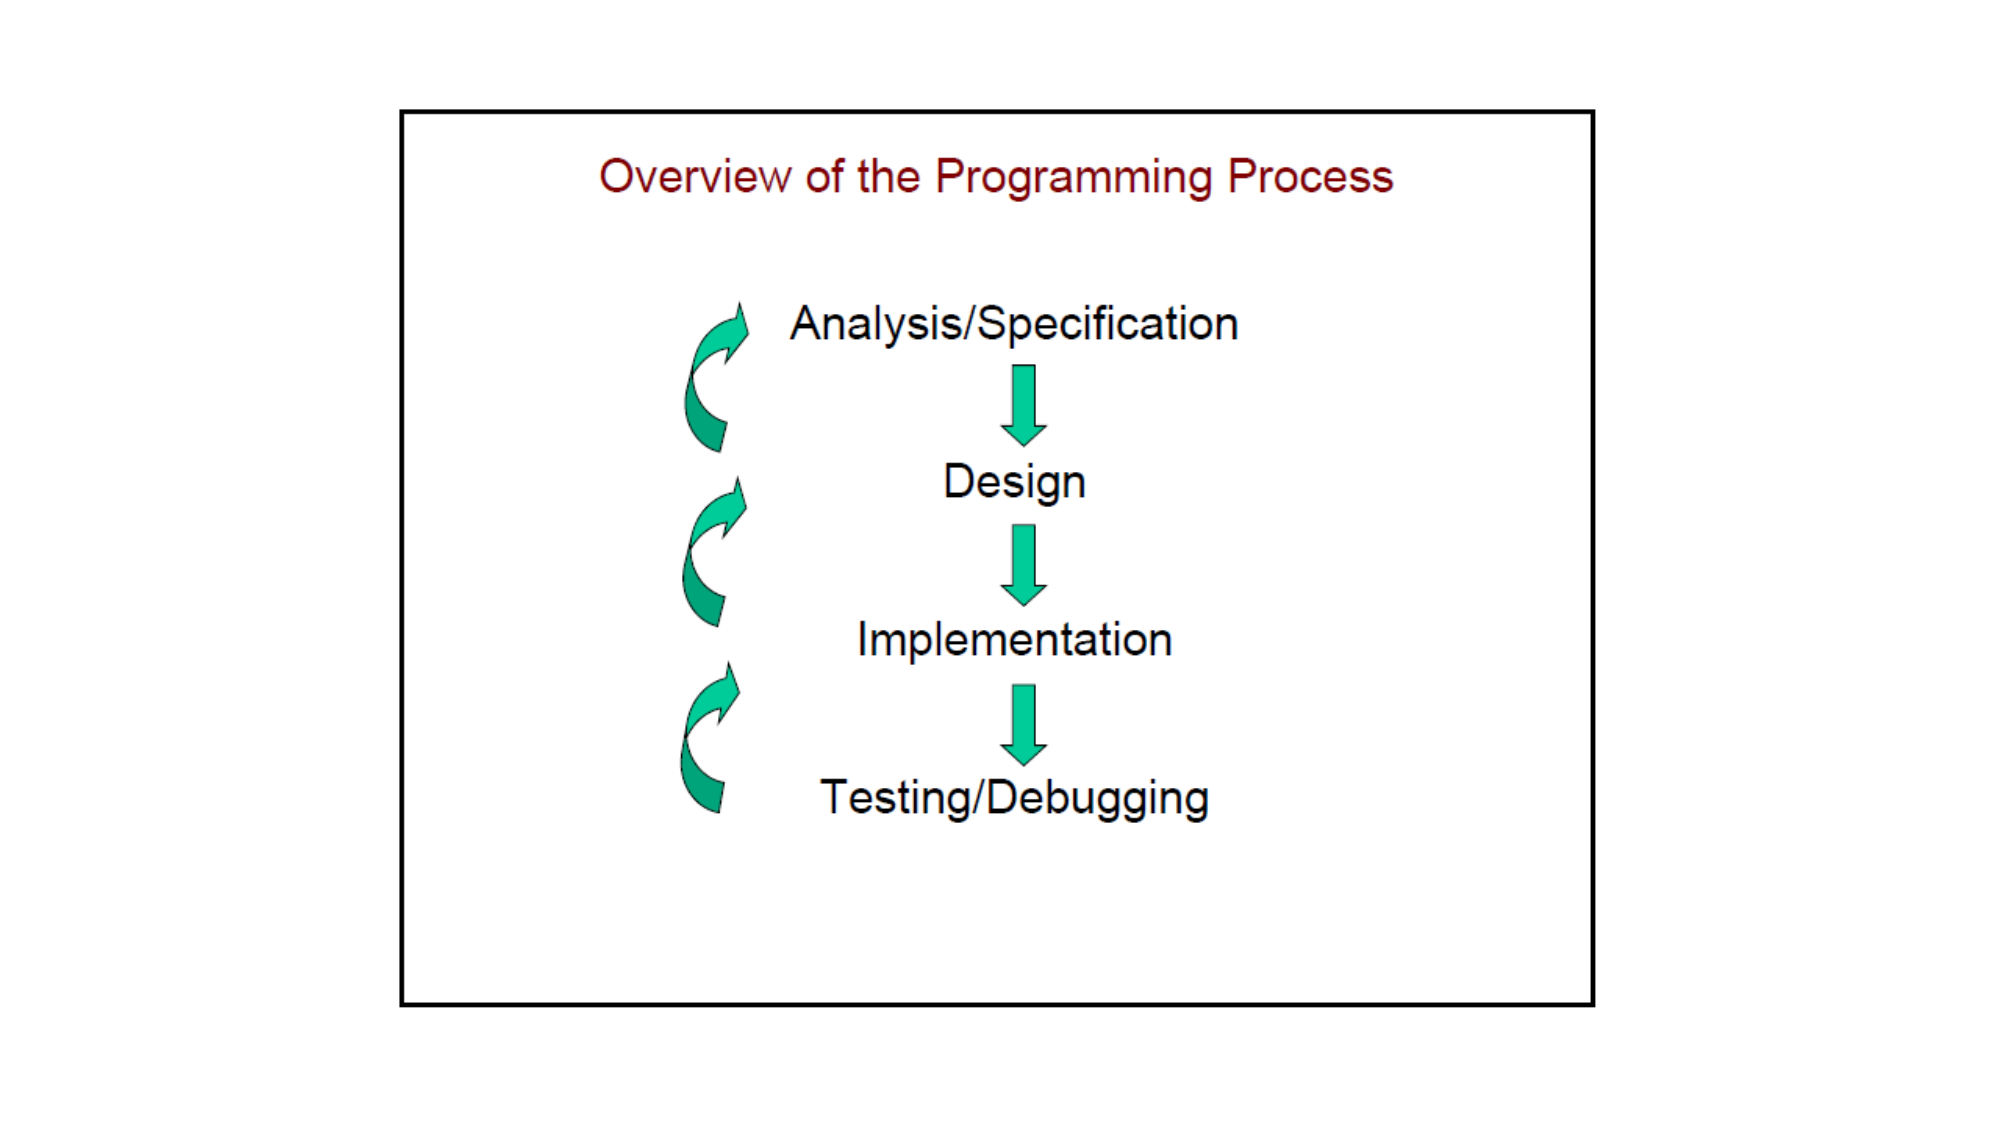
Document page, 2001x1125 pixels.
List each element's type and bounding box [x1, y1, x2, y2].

picture [370, 94, 1630, 1031]
